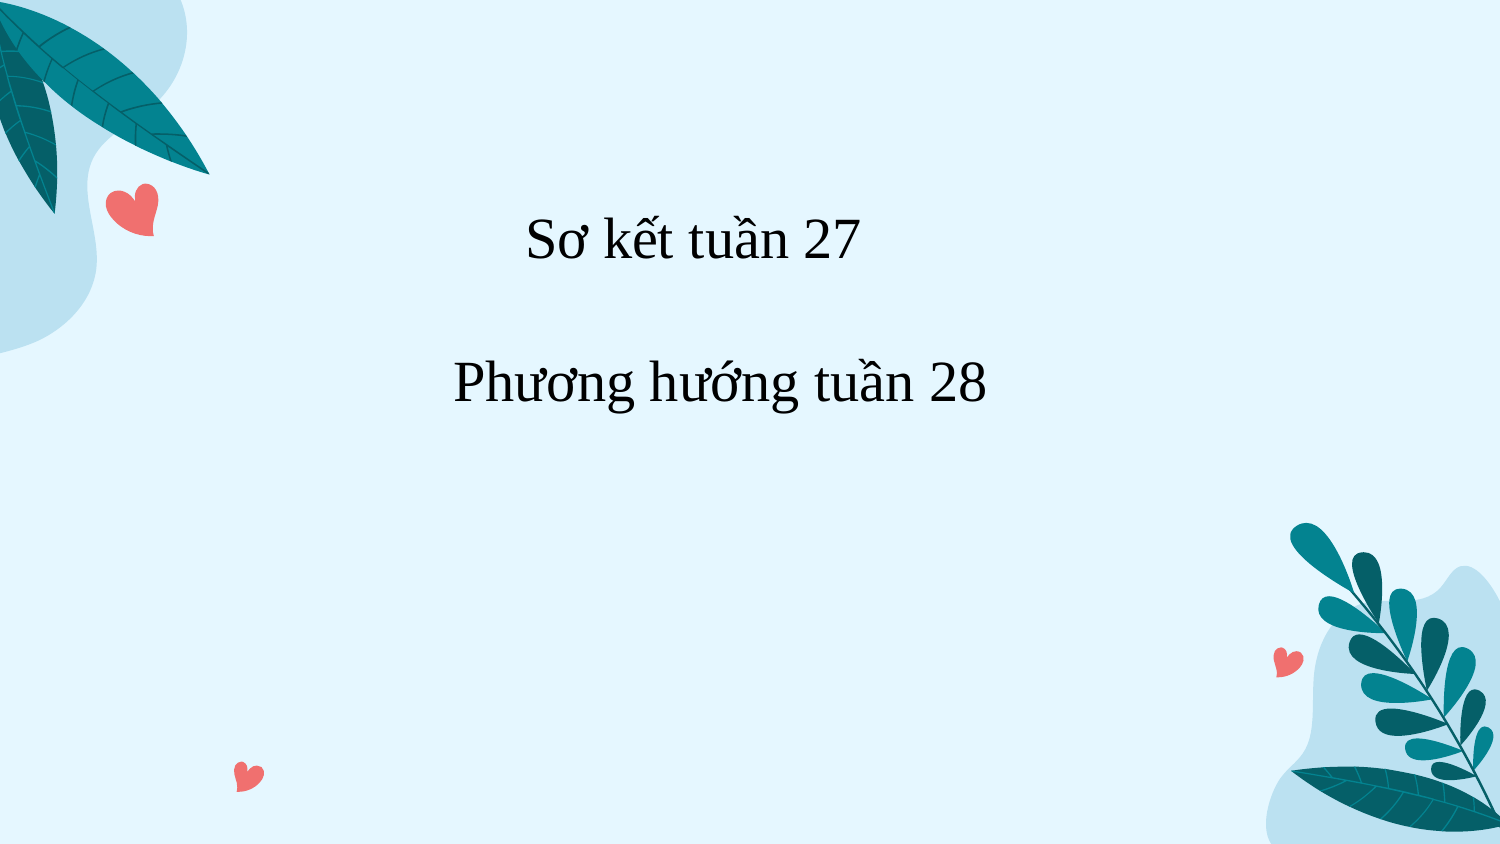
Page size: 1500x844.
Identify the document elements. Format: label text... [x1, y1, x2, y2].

text_box Sơ kết tuần 27 [246, 193, 1156, 278]
text_box Phương hướng tuần 28 [266, 335, 1176, 421]
